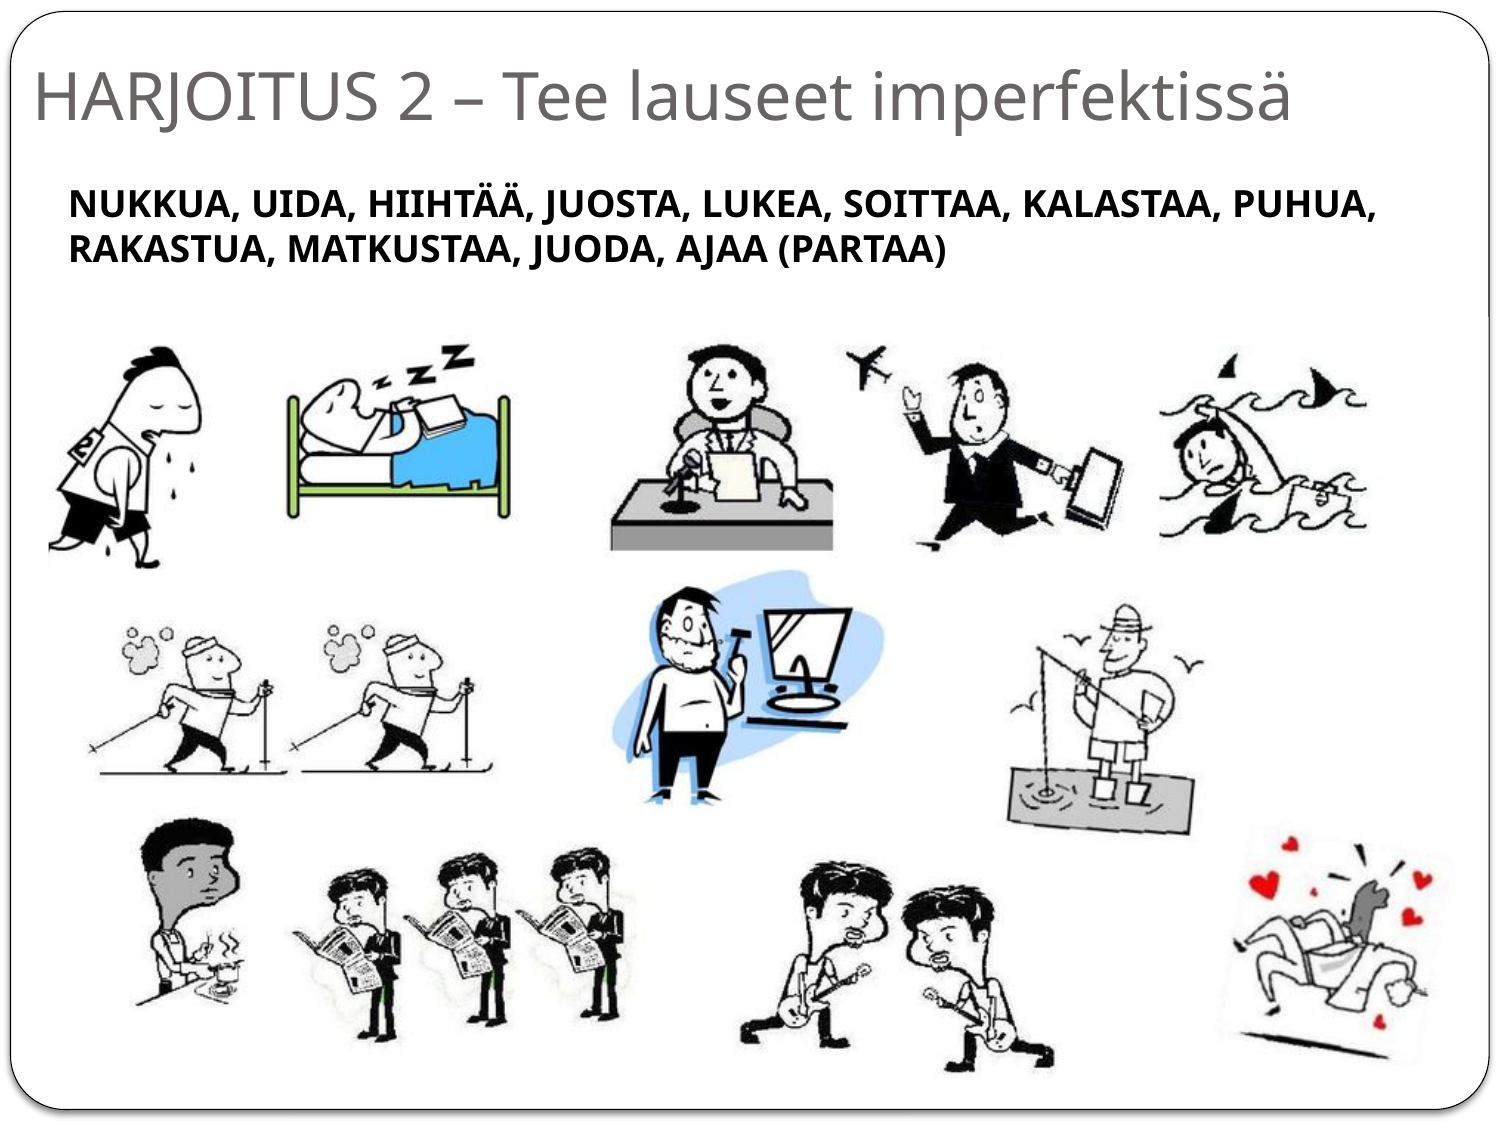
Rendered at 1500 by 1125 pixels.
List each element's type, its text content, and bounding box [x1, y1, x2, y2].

text_box NUKKUA, UIDA, HIIHTÄÄ, JUOSTA, LUKEA, SOITTAA, KALASTAA, PUHUA, RAKASTUA, MATKUSTAA, JUODA, AJAA (PARTAA) [53, 172, 1483, 278]
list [48, 282, 1467, 1089]
title HARJOITUS 2 – Tee lauseet imperfektissä [17, 45, 1471, 149]
